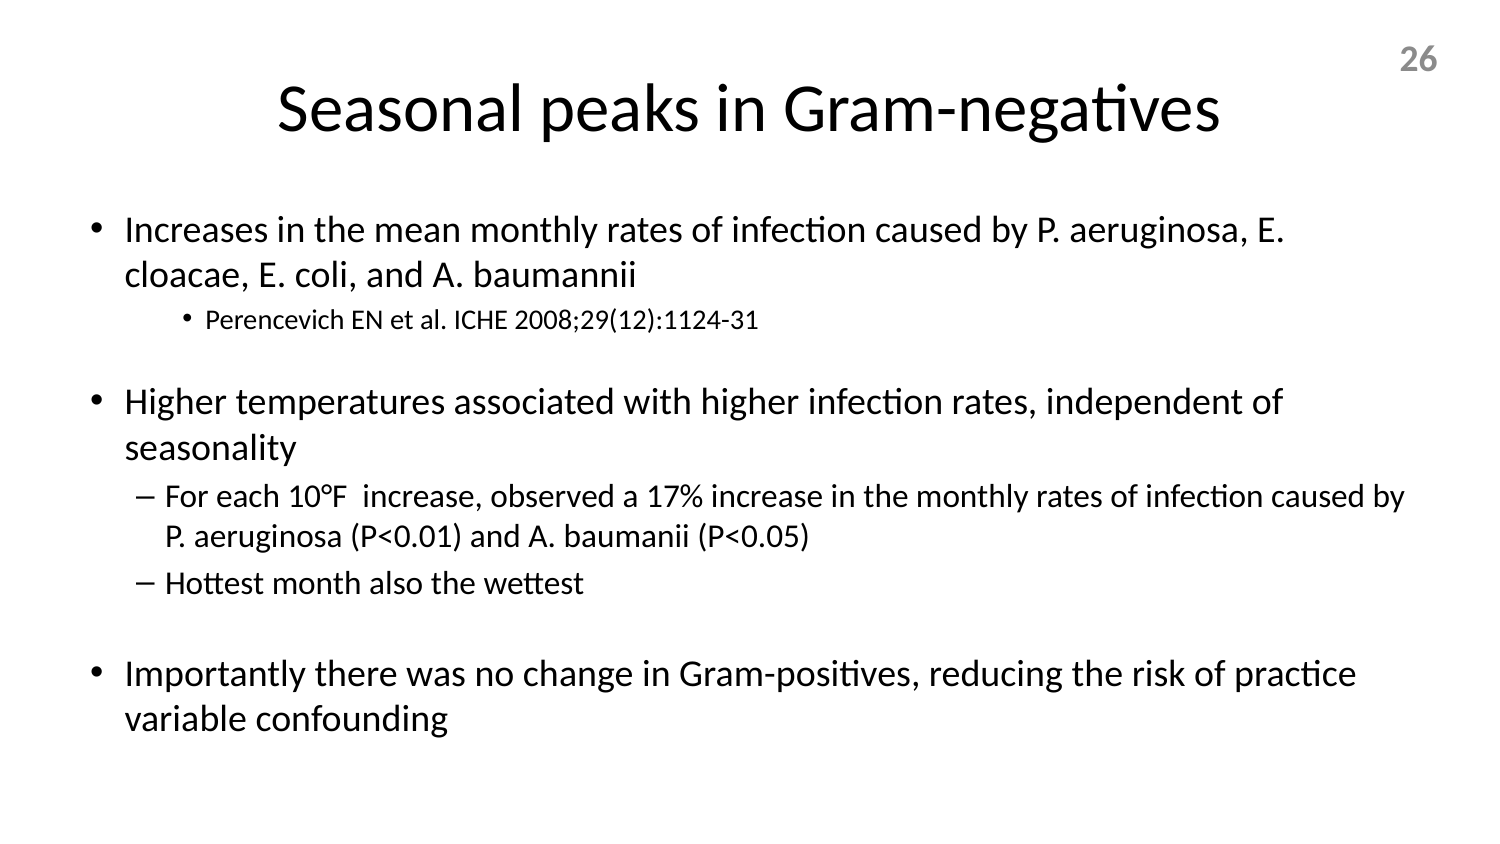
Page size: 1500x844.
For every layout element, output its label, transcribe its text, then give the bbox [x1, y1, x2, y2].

slide_number 26 [1102, 33, 1453, 79]
list Increases in the mean monthly rates of infection caused by P. aeruginosa, E. cloacae, E. coli, and A. baumannii Perencevich EN et al. ICHE 2008;29(12):1124-31 Higher temperatures associated with higher infection rates, independent of seasonality For each 10°F increase, observed a 17% increase in the monthly rates of infection caused by P. aeruginosa (P<0.01) and A. baumanii (P<0.05) Hottest month also the wettest Importantly there was no change in Gram-positives, reducing the risk of practice variable confounding [75, 196, 1425, 754]
title Seasonal peaks in Gram-negatives [75, 33, 1425, 175]
